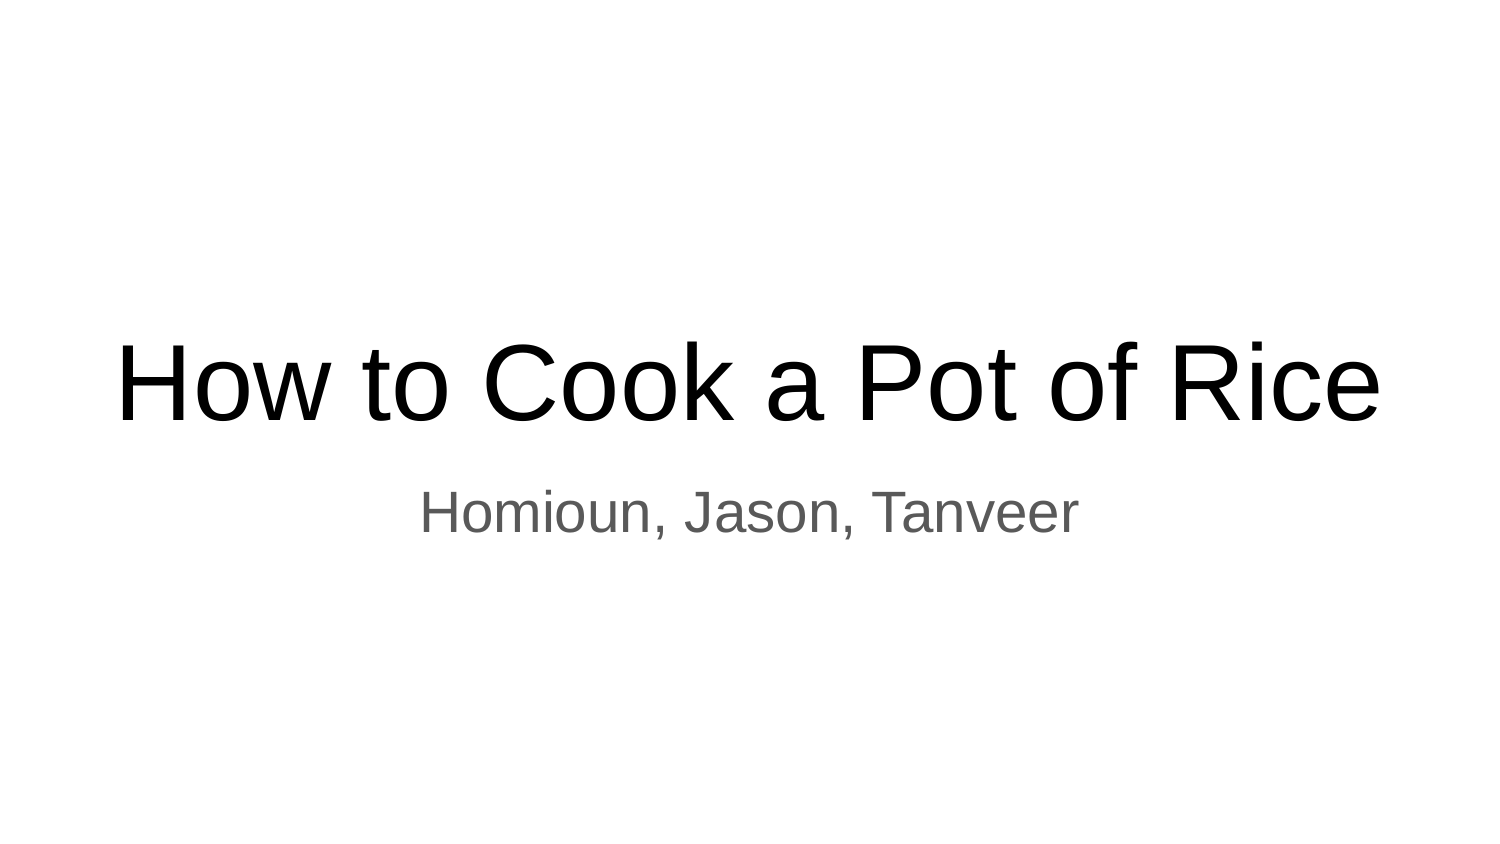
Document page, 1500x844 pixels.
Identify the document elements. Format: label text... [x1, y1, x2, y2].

subtitle Homioun, Jason, Tanveer [51, 464, 1449, 595]
title How to Cook a Pot of Rice [51, 122, 1449, 459]
